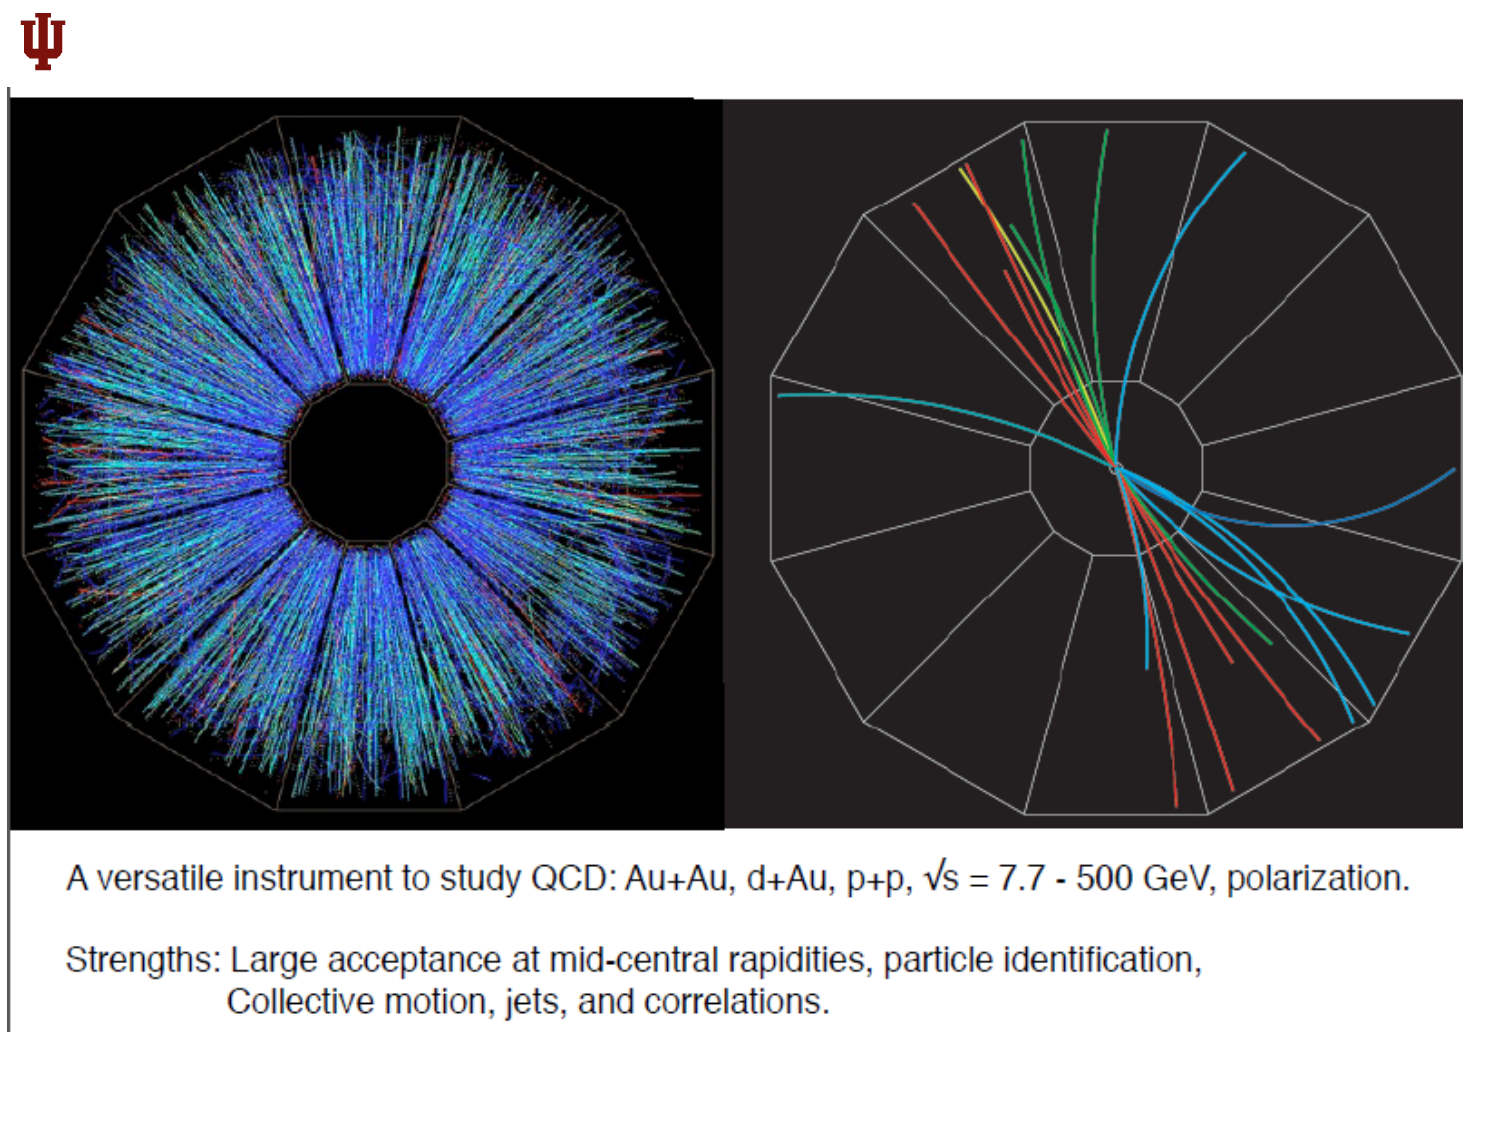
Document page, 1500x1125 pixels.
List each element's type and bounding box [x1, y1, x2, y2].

picture [0, 13, 1463, 1032]
